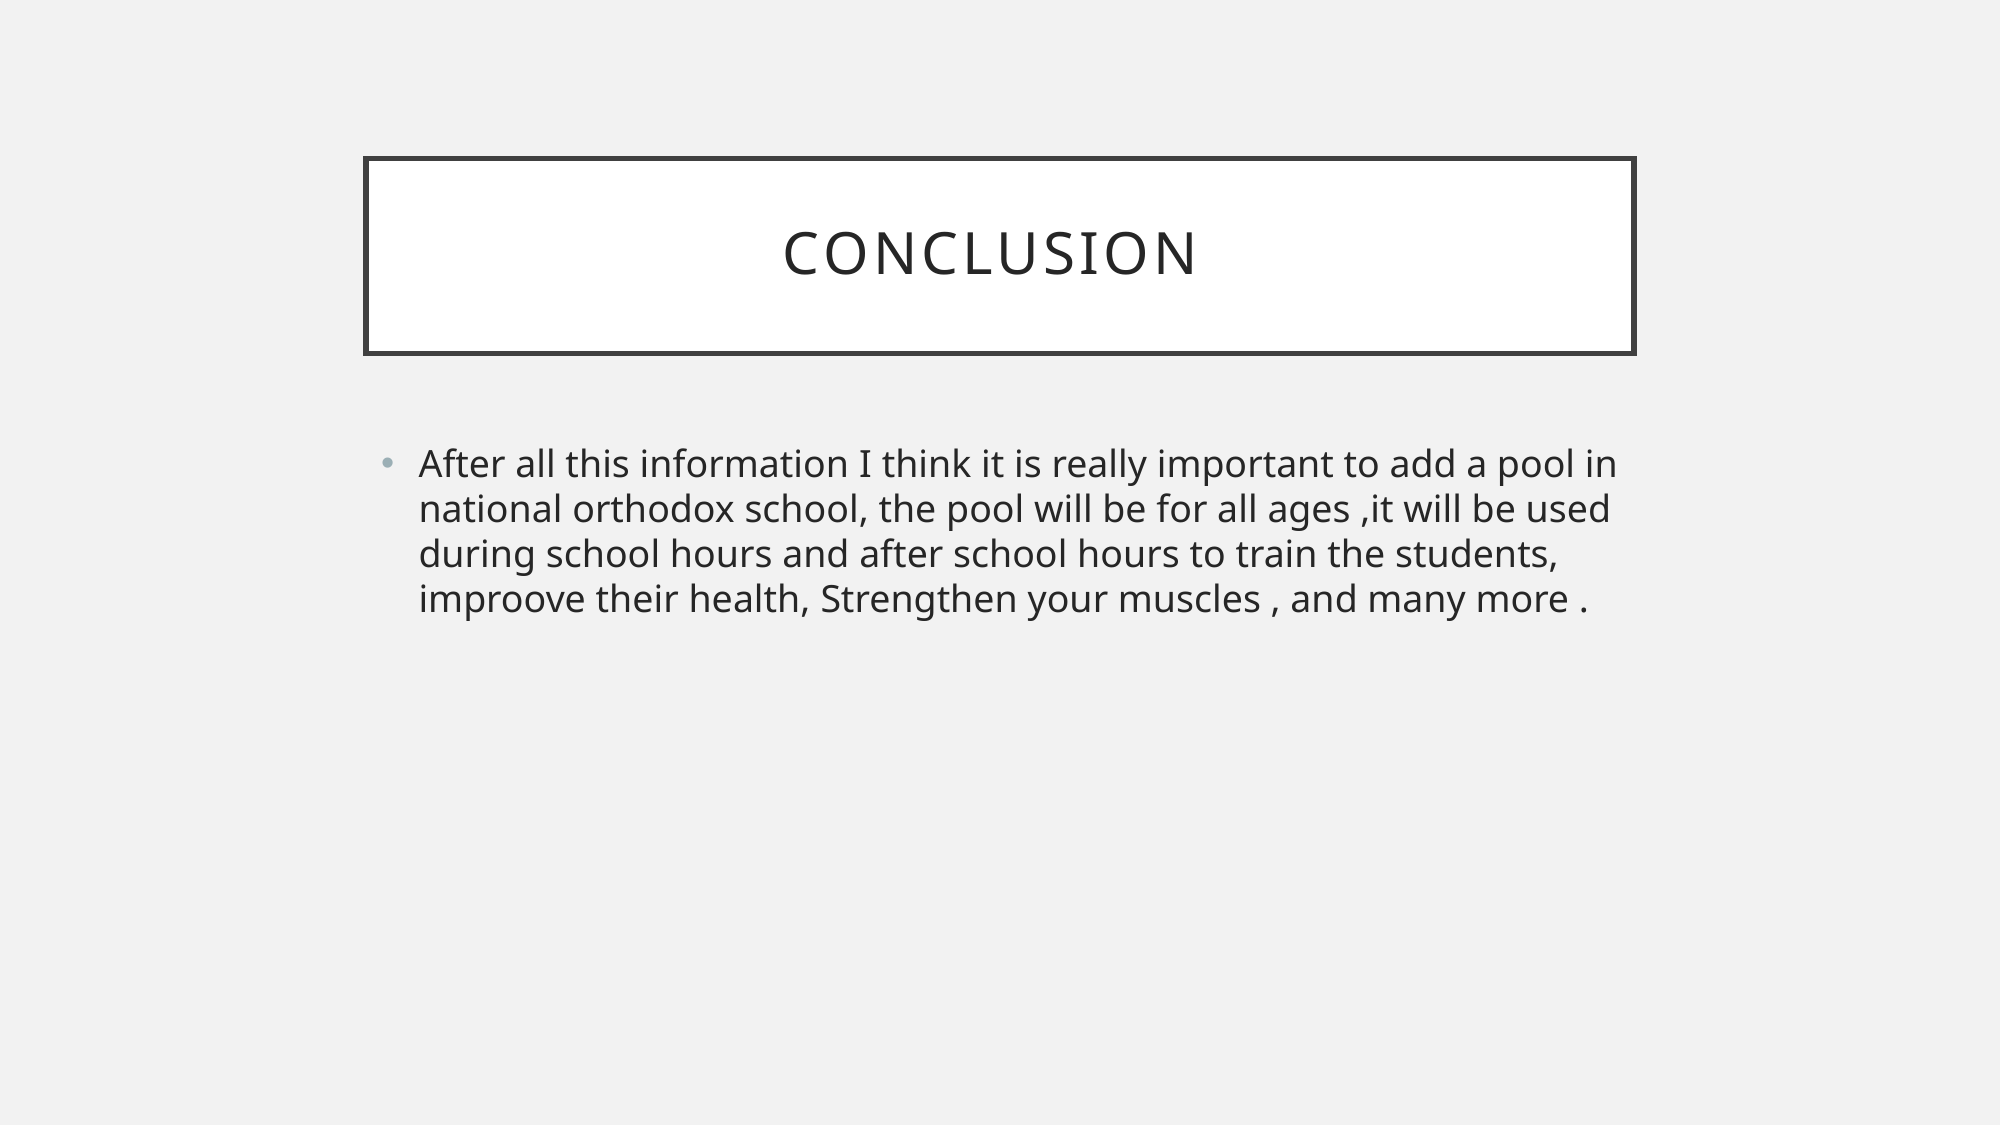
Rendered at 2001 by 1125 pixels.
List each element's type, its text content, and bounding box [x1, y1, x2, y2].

title Conclusion [363, 156, 1637, 356]
list After all this information I think it is really important to add a pool in national orthodox school, the pool will be for all ages ,it will be used during school hours and after school hours to train the students, improove their health, Strengthen your muscles , and many more . [366, 432, 1634, 942]
